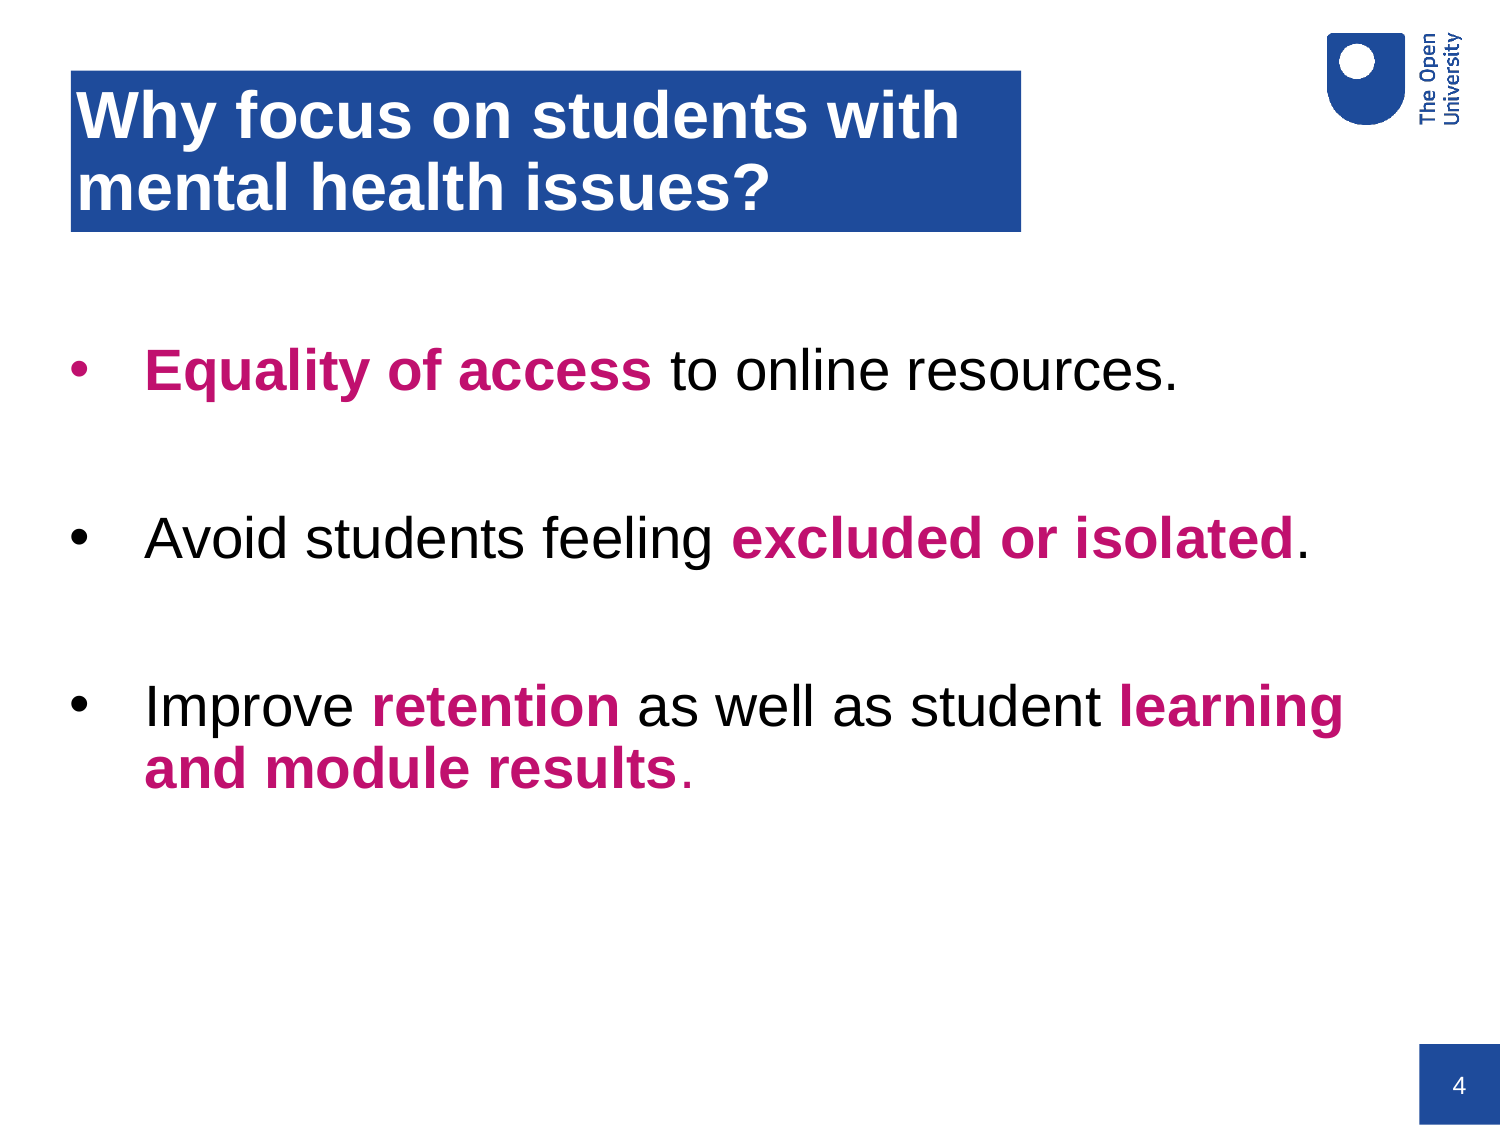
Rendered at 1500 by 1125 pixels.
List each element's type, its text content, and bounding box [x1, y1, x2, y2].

picture [1327, 32, 1462, 125]
title Why focus on students with mental health issues? [70, 70, 1022, 232]
list Equality of access to online resources. Avoid students feeling excluded or isolated. Improve retention as well as student learning and module results. [63, 243, 1420, 1045]
